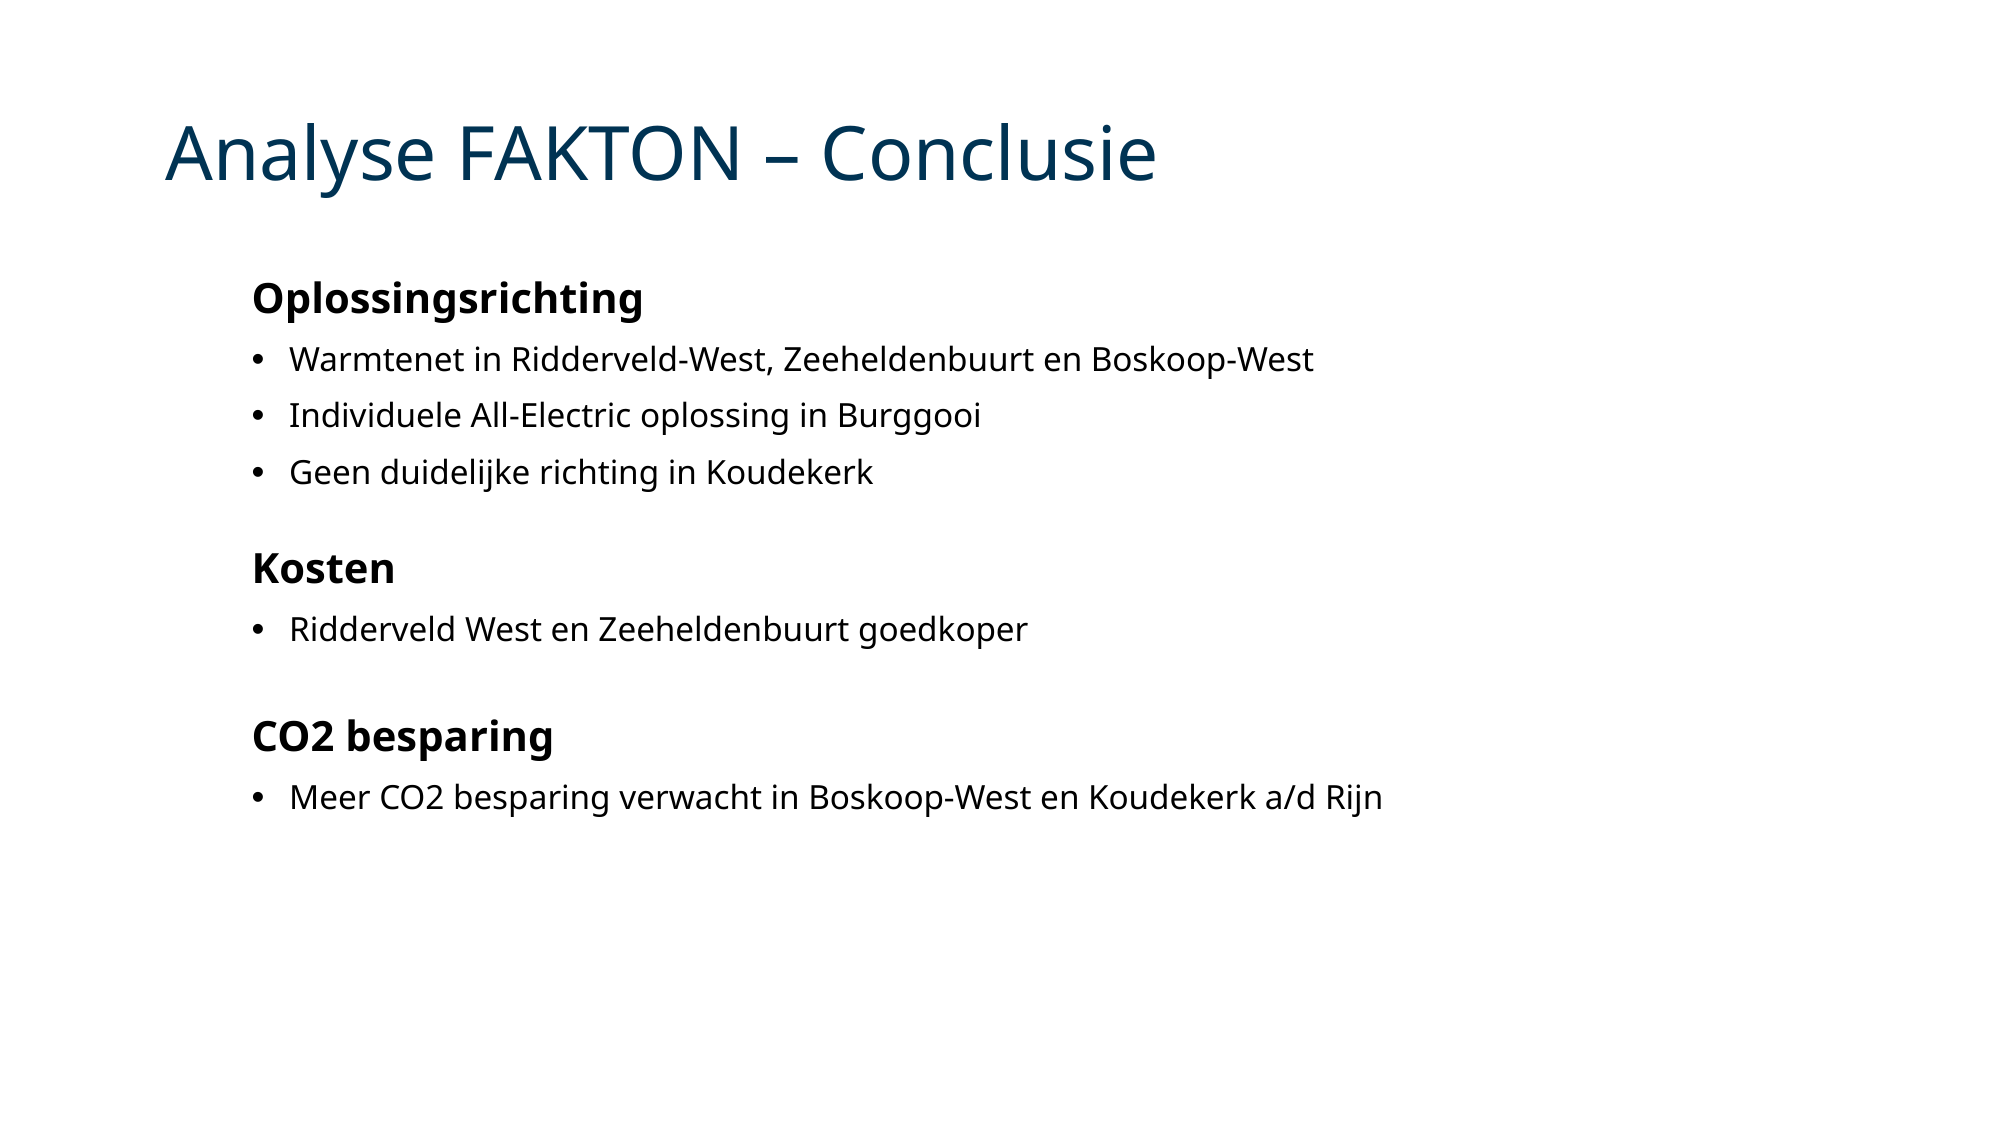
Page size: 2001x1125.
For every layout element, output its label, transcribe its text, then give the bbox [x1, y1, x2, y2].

text_box Oplossingsrichting Warmtenet in Ridderveld-West, Zeeheldenbuurt en Boskoop-West Individuele All-Electric oplossing in Burggooi Geen duidelijke richting in Koudekerk Kosten Ridderveld West en Zeeheldenbuurt goedkoper CO2 besparing Meer CO2 besparing verwacht in Boskoop-West en Koudekerk a/d Rijn [236, 264, 1444, 922]
text_box Analyse FAKTON – Conclusie [150, 76, 2000, 236]
